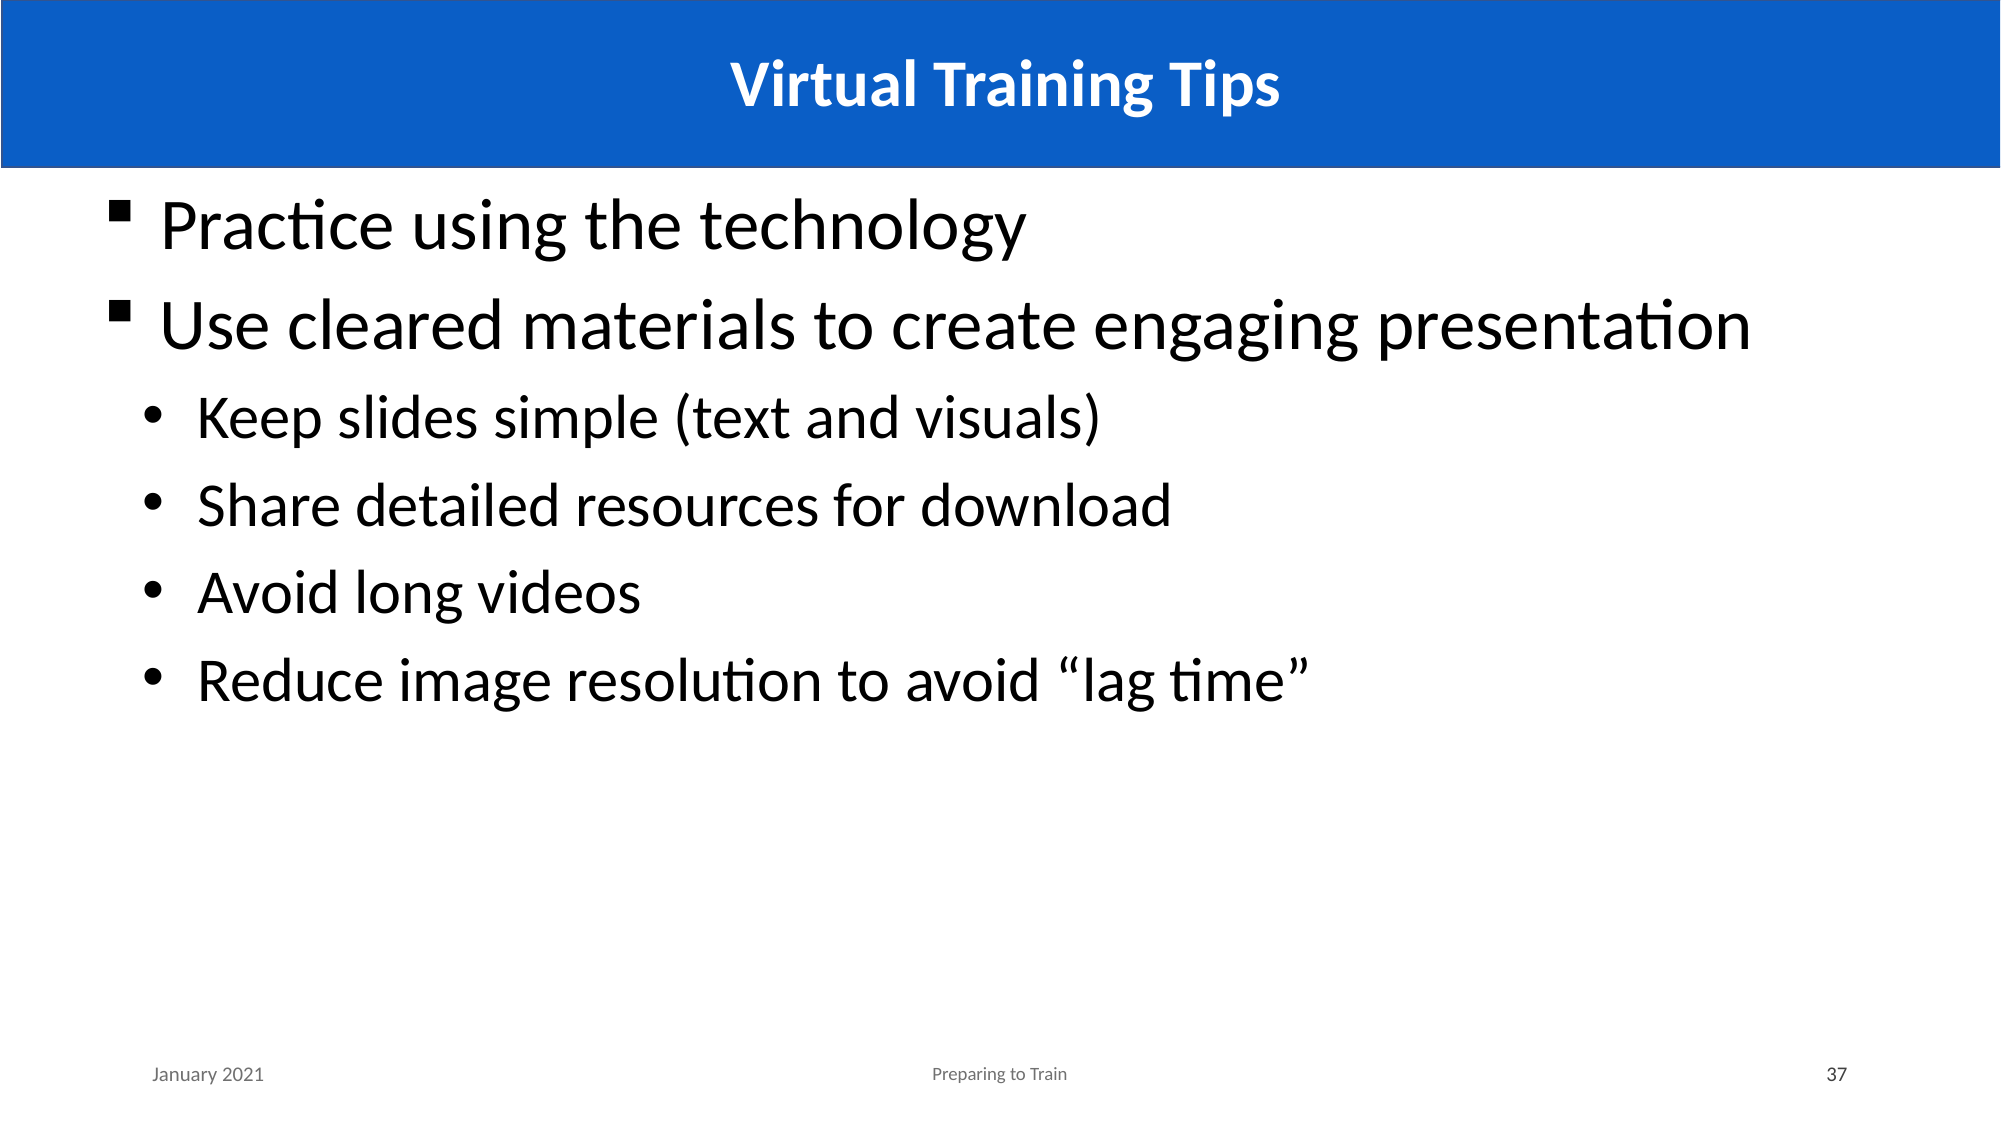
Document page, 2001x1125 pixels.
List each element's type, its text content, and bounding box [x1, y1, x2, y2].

title Virtual Training Tips [56, 1, 1957, 169]
list Practice using the technology Use cleared materials to create engaging presentation Keep slides simple (text and visuals) Share detailed resources for download Avoid long videos Reduce image resolution to avoid “lag time” [88, 168, 1912, 993]
footer Preparing to Train [662, 1042, 1338, 1103]
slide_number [137, 1042, 588, 1103]
